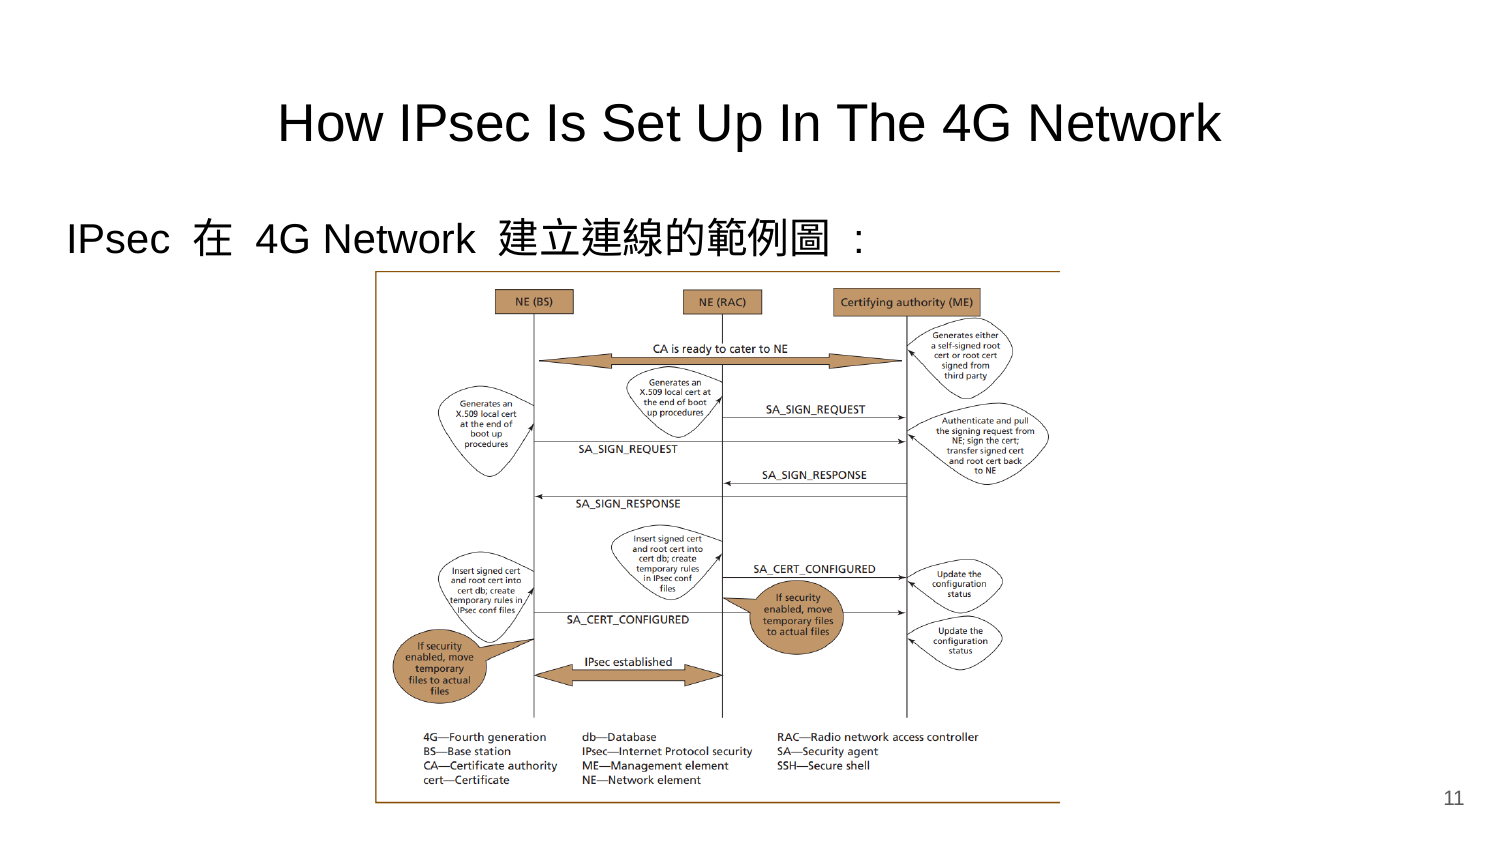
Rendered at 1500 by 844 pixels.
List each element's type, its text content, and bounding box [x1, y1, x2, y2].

list IPsec 在 4G Network 建立連線的範例圖 : [51, 189, 1449, 750]
slide_number 11 [1389, 764, 1480, 830]
title How IPsec Is Set Up In The 4G Network [51, 72, 1449, 167]
picture [370, 265, 1060, 806]
